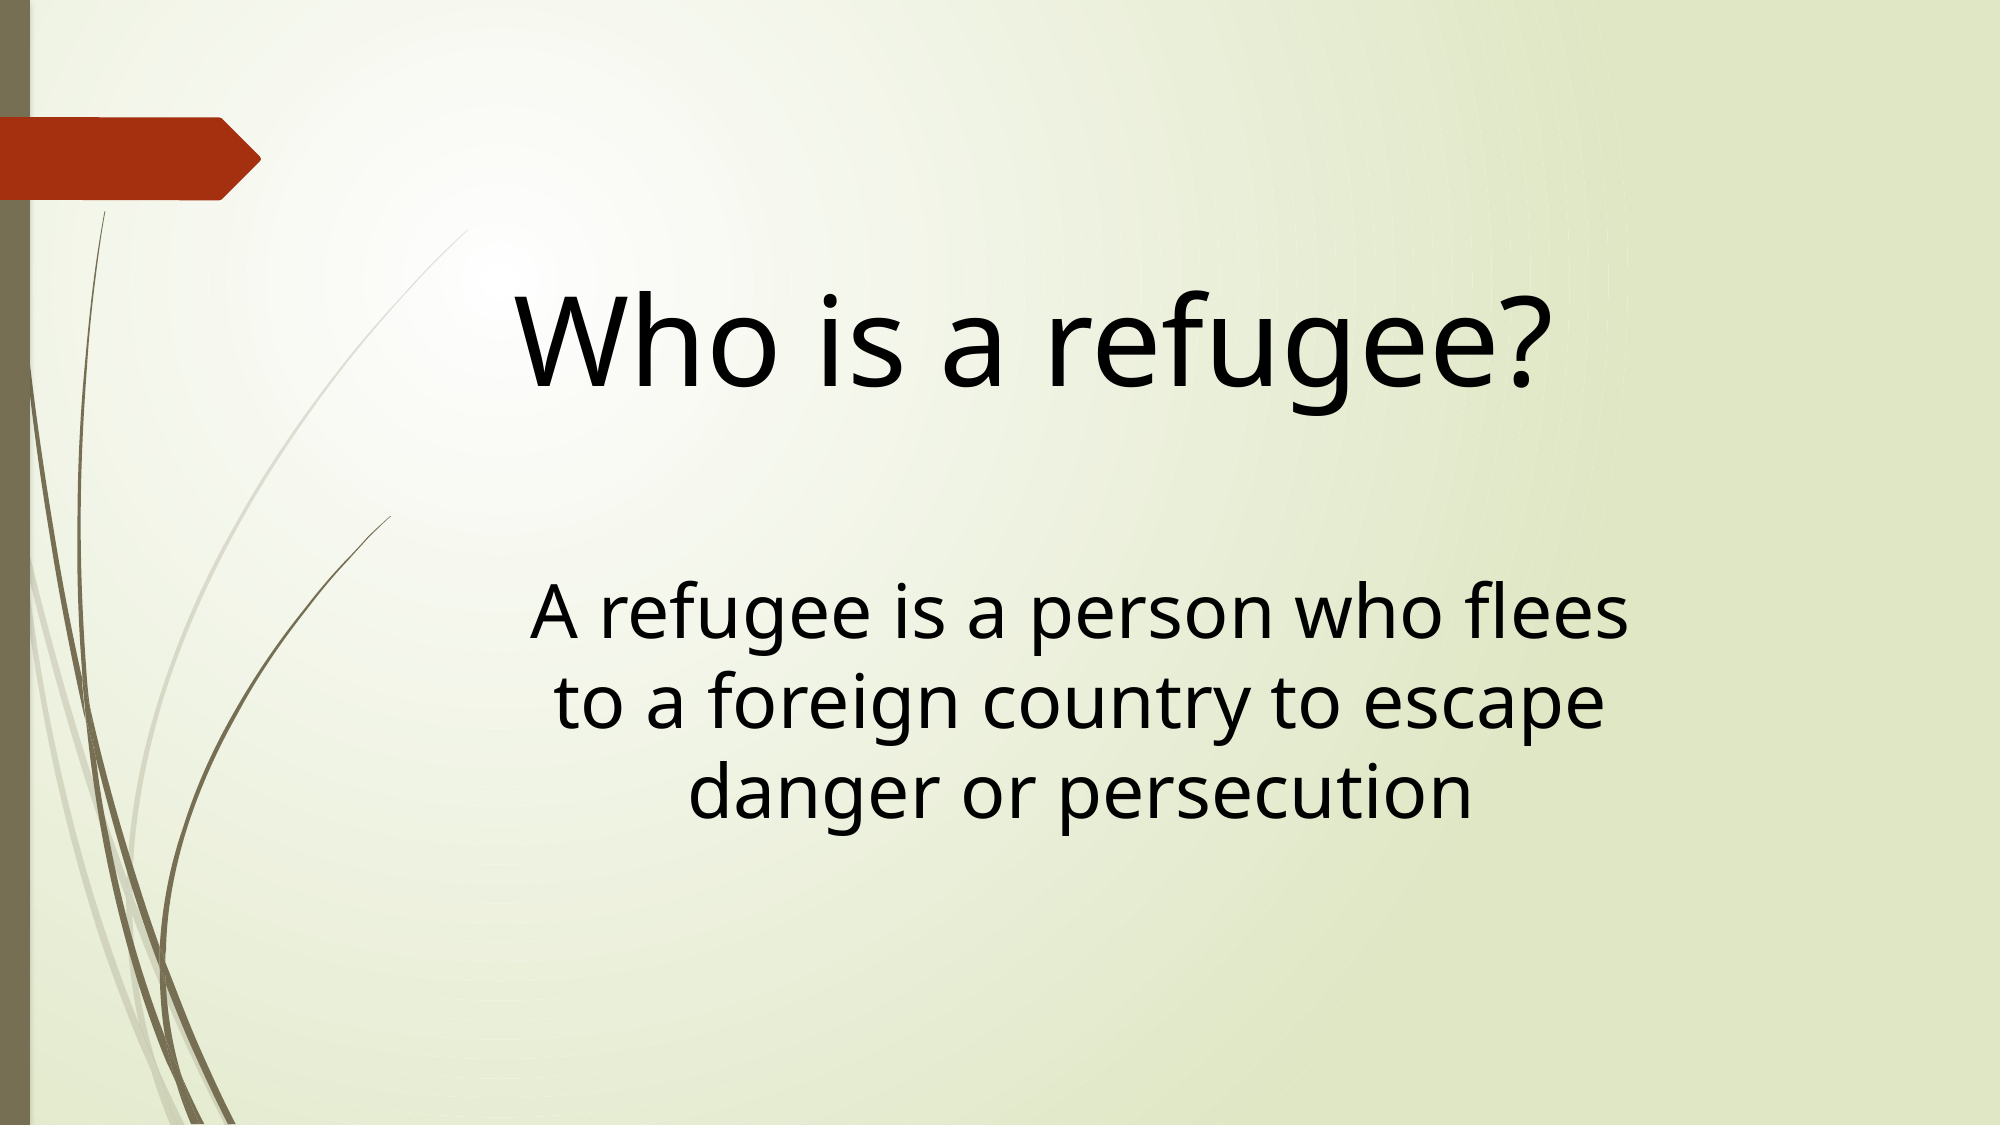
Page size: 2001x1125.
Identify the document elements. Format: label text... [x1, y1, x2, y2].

text_box Who is a refugee? [392, 253, 1676, 419]
text_box A refugee is a person who flees to a foreign country to escape danger or persecution [486, 556, 1676, 841]
